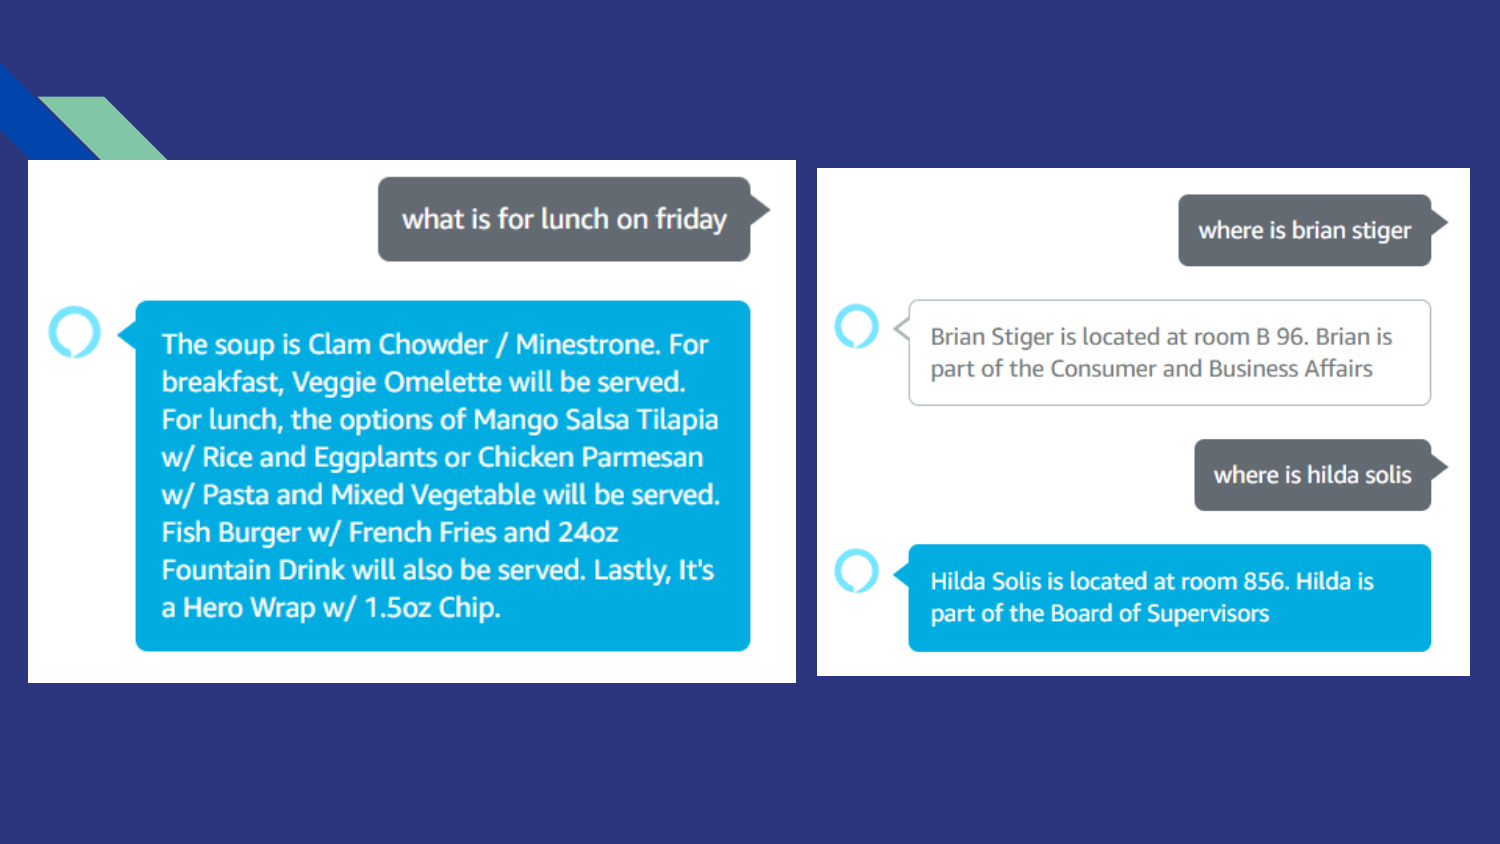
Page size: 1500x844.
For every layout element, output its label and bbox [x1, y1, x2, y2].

picture [28, 160, 796, 684]
picture [816, 167, 1470, 676]
